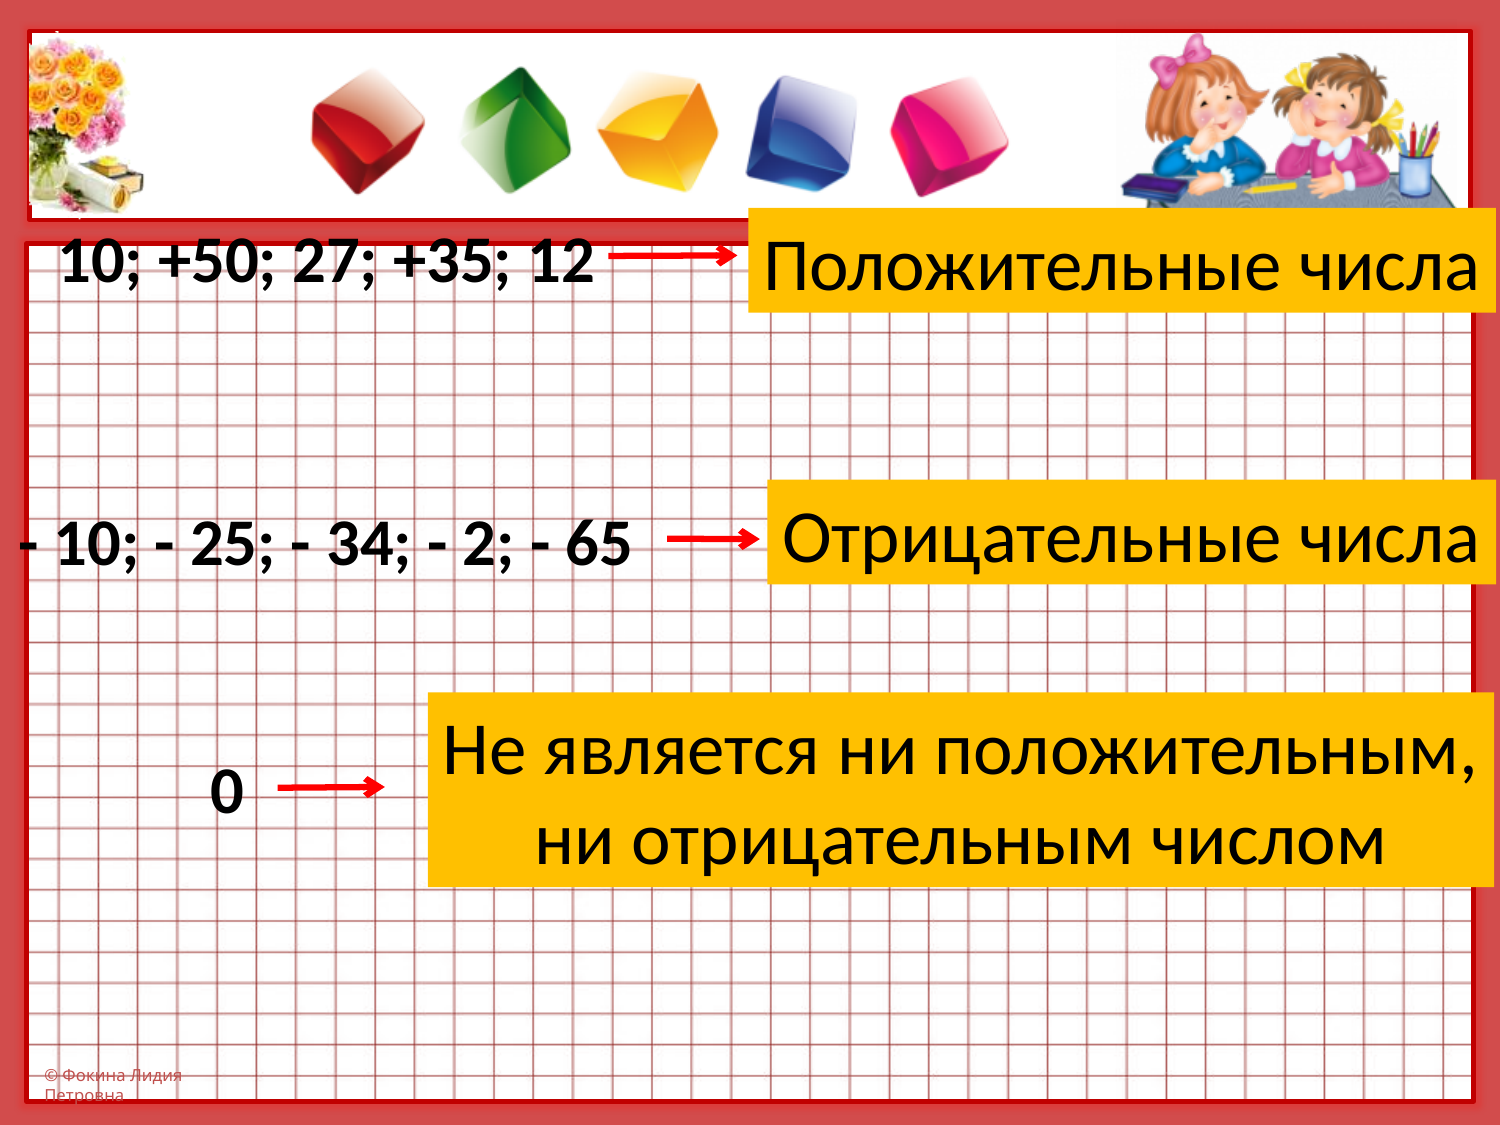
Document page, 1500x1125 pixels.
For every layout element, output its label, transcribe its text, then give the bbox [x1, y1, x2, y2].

text_box Положительные числа [748, 207, 1496, 313]
text_box - 10; - 25; - 34; - 2; - 65 [3, 491, 649, 587]
picture [289, 54, 1040, 213]
picture [1116, 19, 1457, 207]
text_box 10; +50; 27; +35; 12 [42, 207, 626, 303]
text_box Отрицательные числа [767, 479, 1497, 585]
text_box 0 [195, 739, 259, 835]
text_box Не является ни положительным, ни отрицательным числом [427, 692, 1495, 888]
picture [29, 31, 231, 221]
